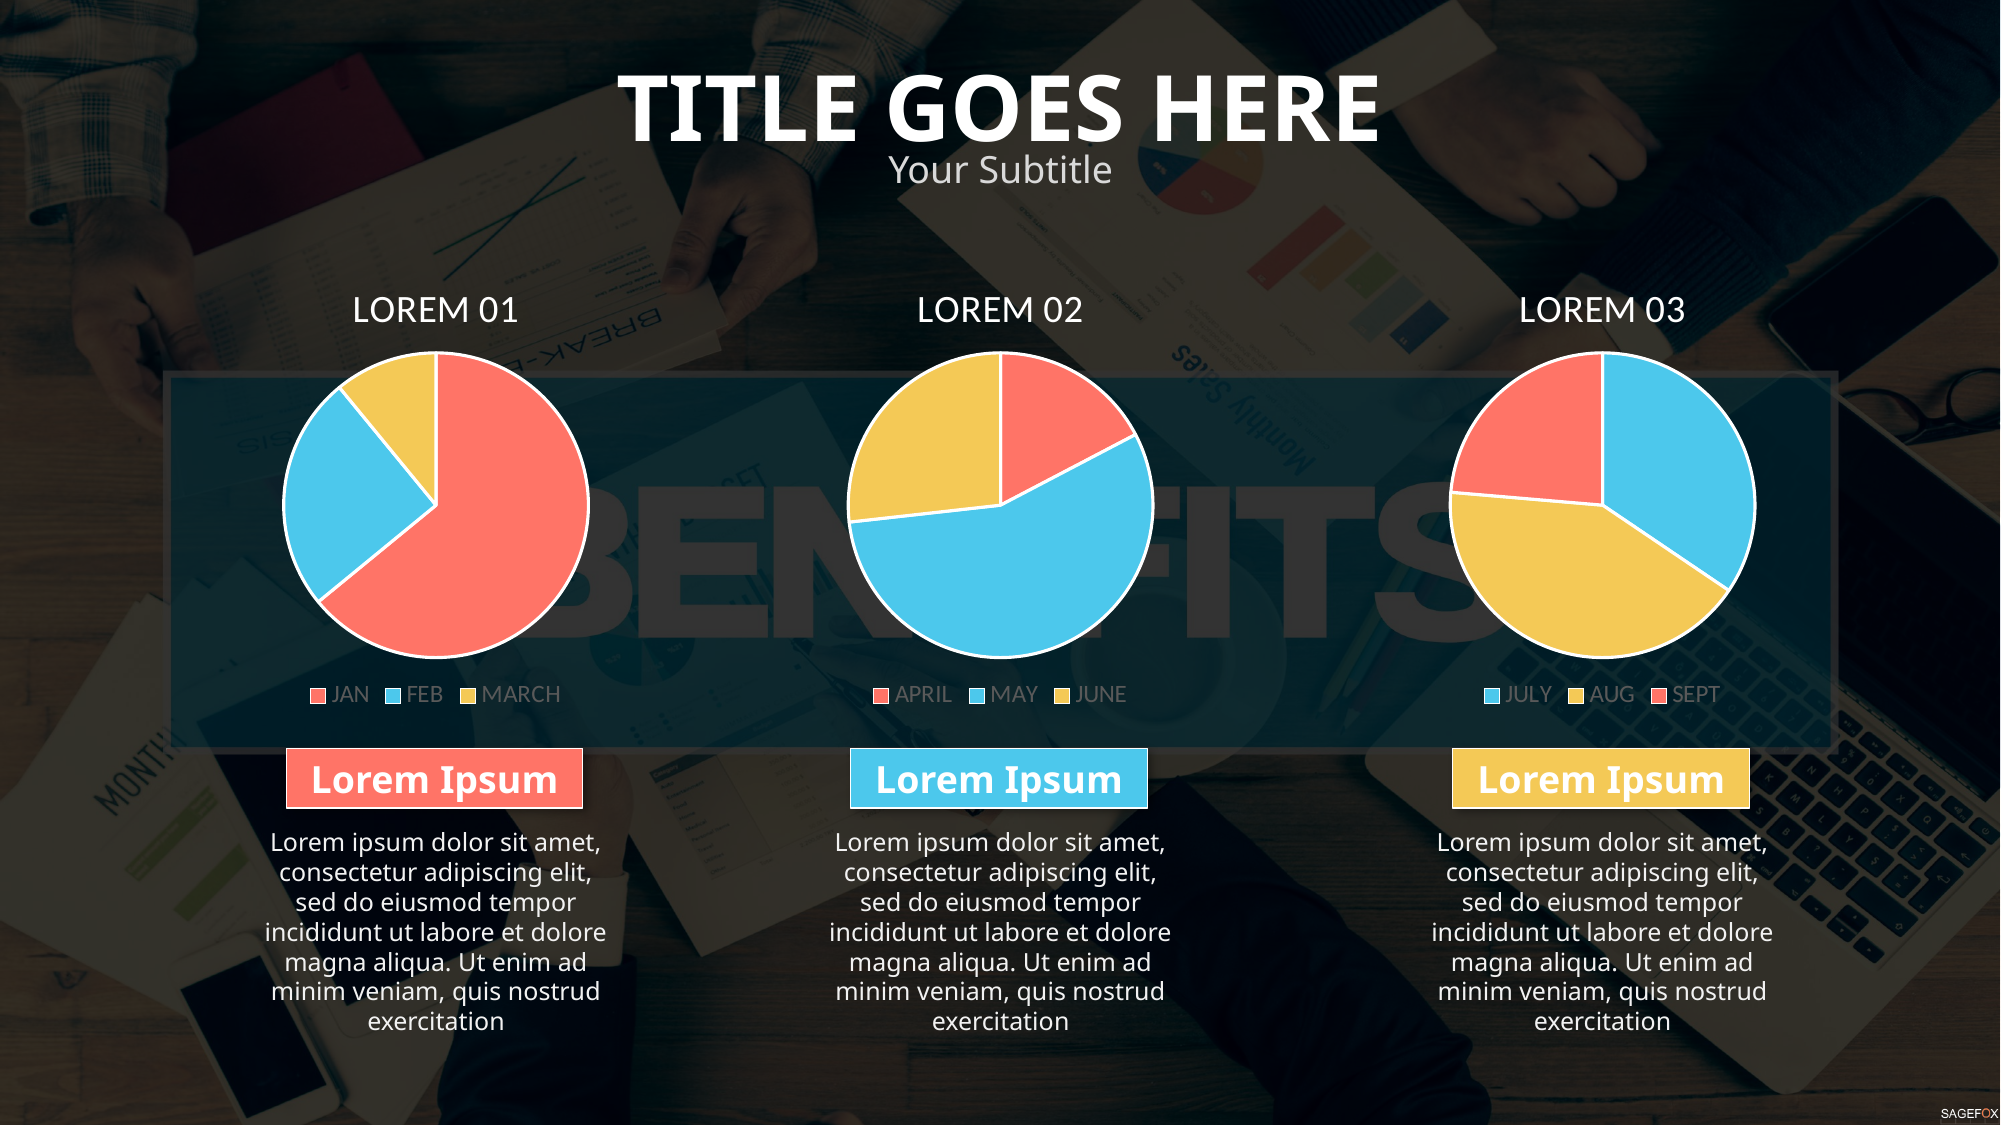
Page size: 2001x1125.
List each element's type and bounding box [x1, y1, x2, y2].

text_box [248, 747, 624, 1014]
text_box [813, 747, 1189, 1014]
picture [0, 0, 2001, 1125]
text_box [1415, 747, 1791, 1014]
text_box [548, 42, 1452, 199]
chart [211, 264, 662, 715]
chart [775, 264, 1226, 715]
chart [1377, 264, 1828, 715]
